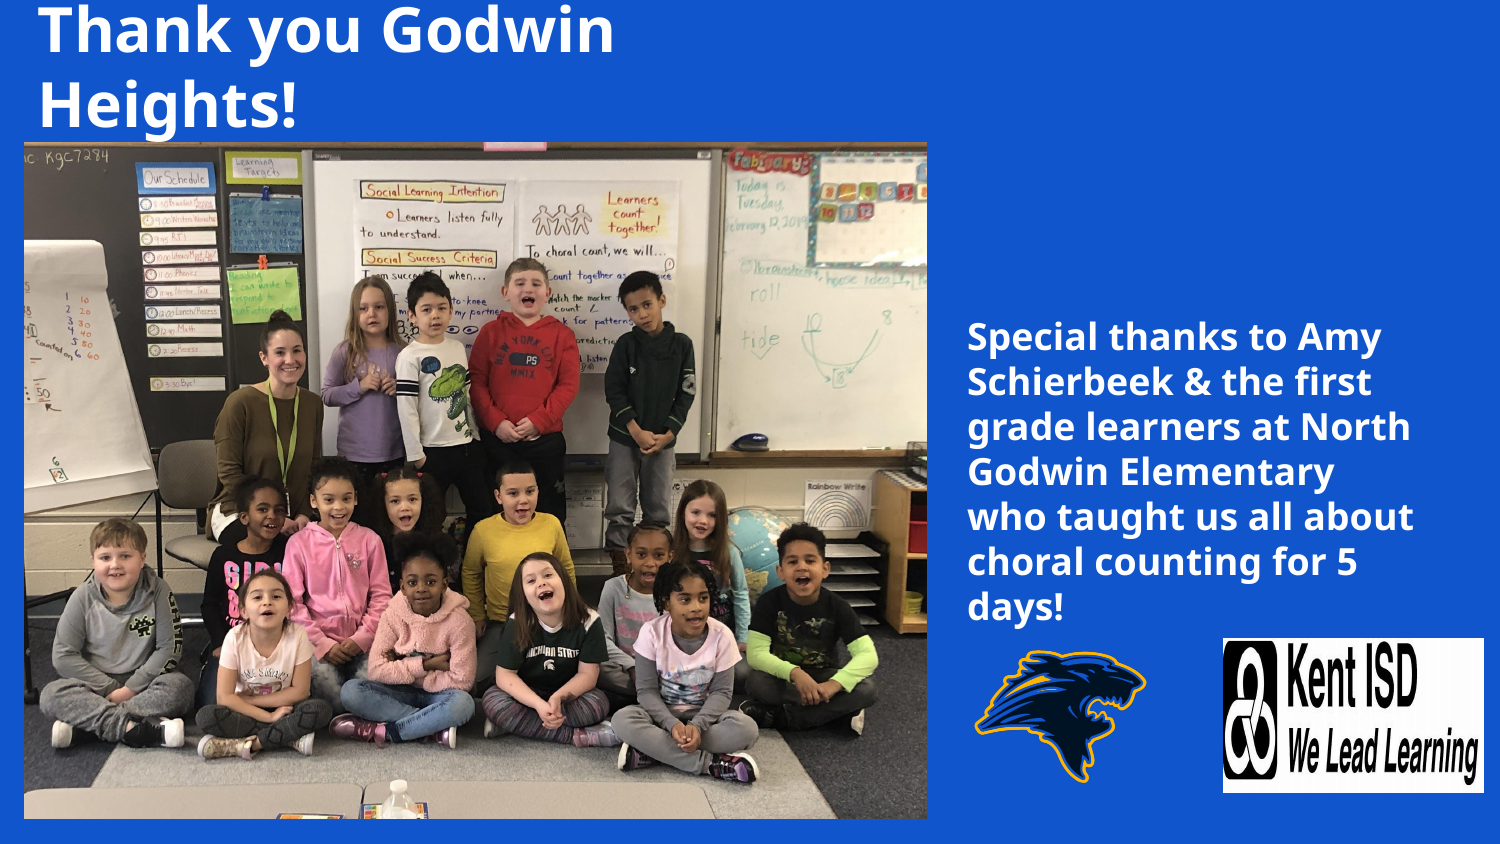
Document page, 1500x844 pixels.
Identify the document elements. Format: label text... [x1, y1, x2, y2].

picture [24, 142, 927, 819]
text_box Special thanks to Amy Schierbeek & the first grade learners at North Godwin Elementary who taught us all about choral counting for 5 days! [952, 297, 1432, 630]
title Thank you Godwin Heights! [22, 11, 881, 118]
picture [965, 641, 1165, 790]
picture [1223, 638, 1484, 794]
